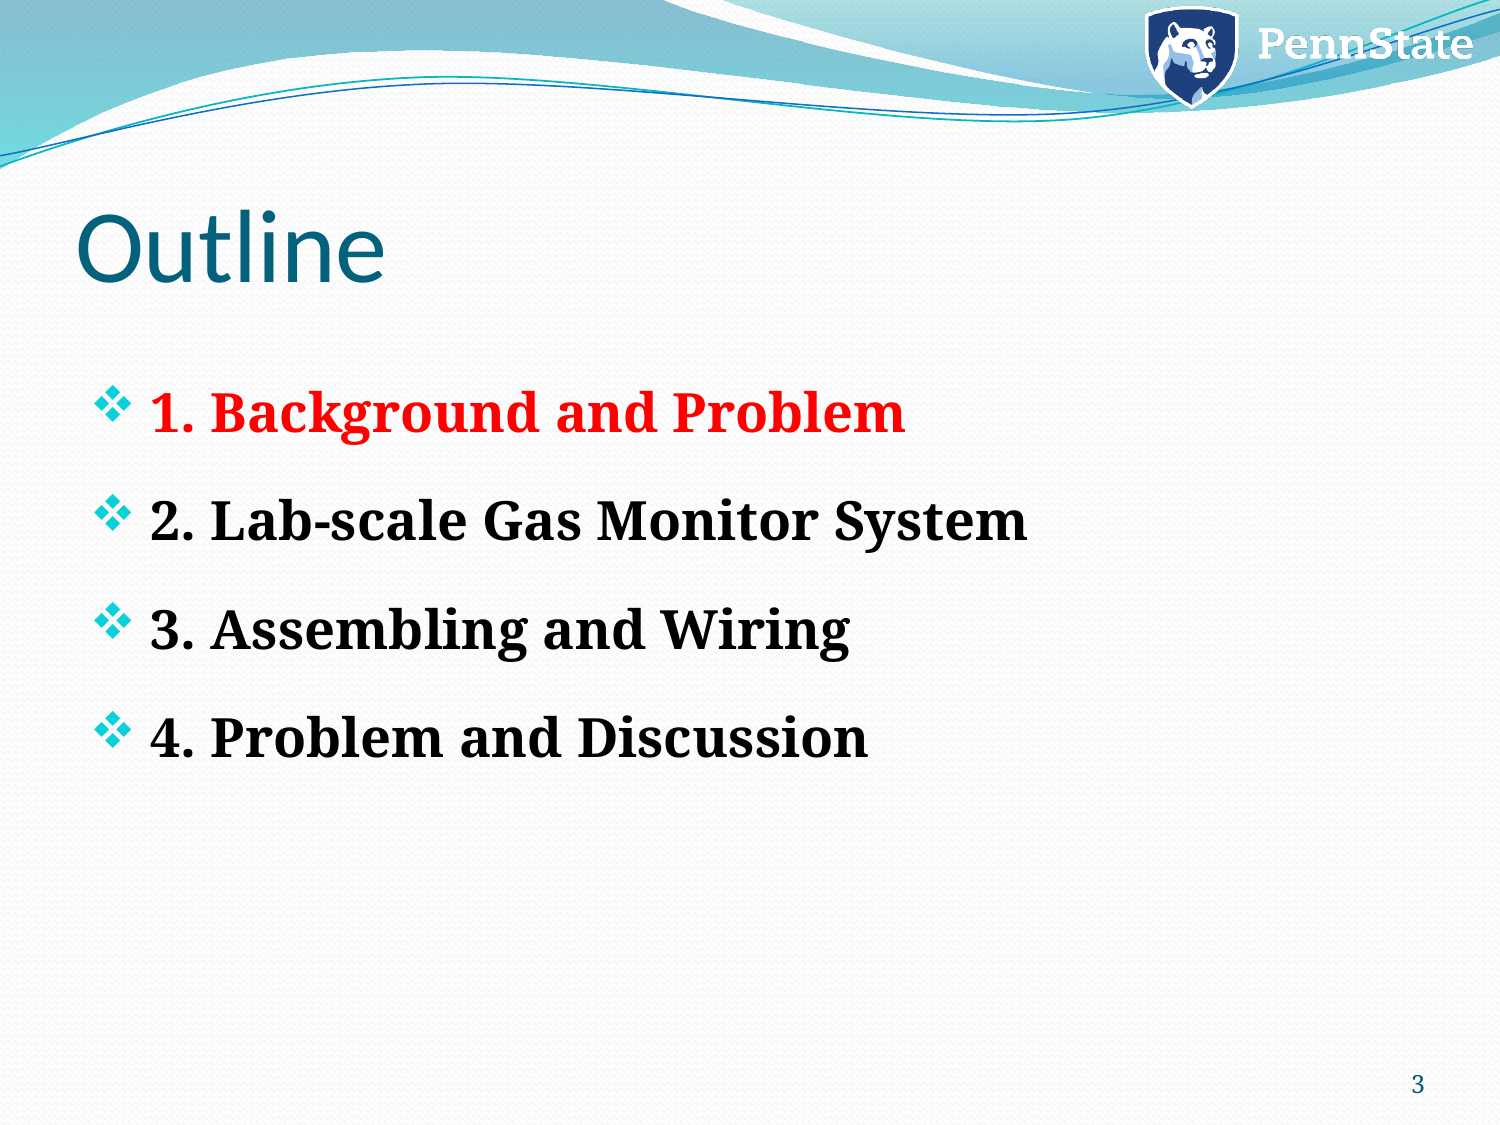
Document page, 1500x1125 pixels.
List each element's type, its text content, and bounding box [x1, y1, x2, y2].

slide_number 3 [1299, 1042, 1425, 1103]
picture [1099, 0, 1500, 154]
list 1. Background and Problem 2. Lab-scale Gas Monitor System 3. Assembling and Wiring 4. Problem and Discussion [75, 338, 1425, 1038]
title Outline [75, 115, 1425, 303]
